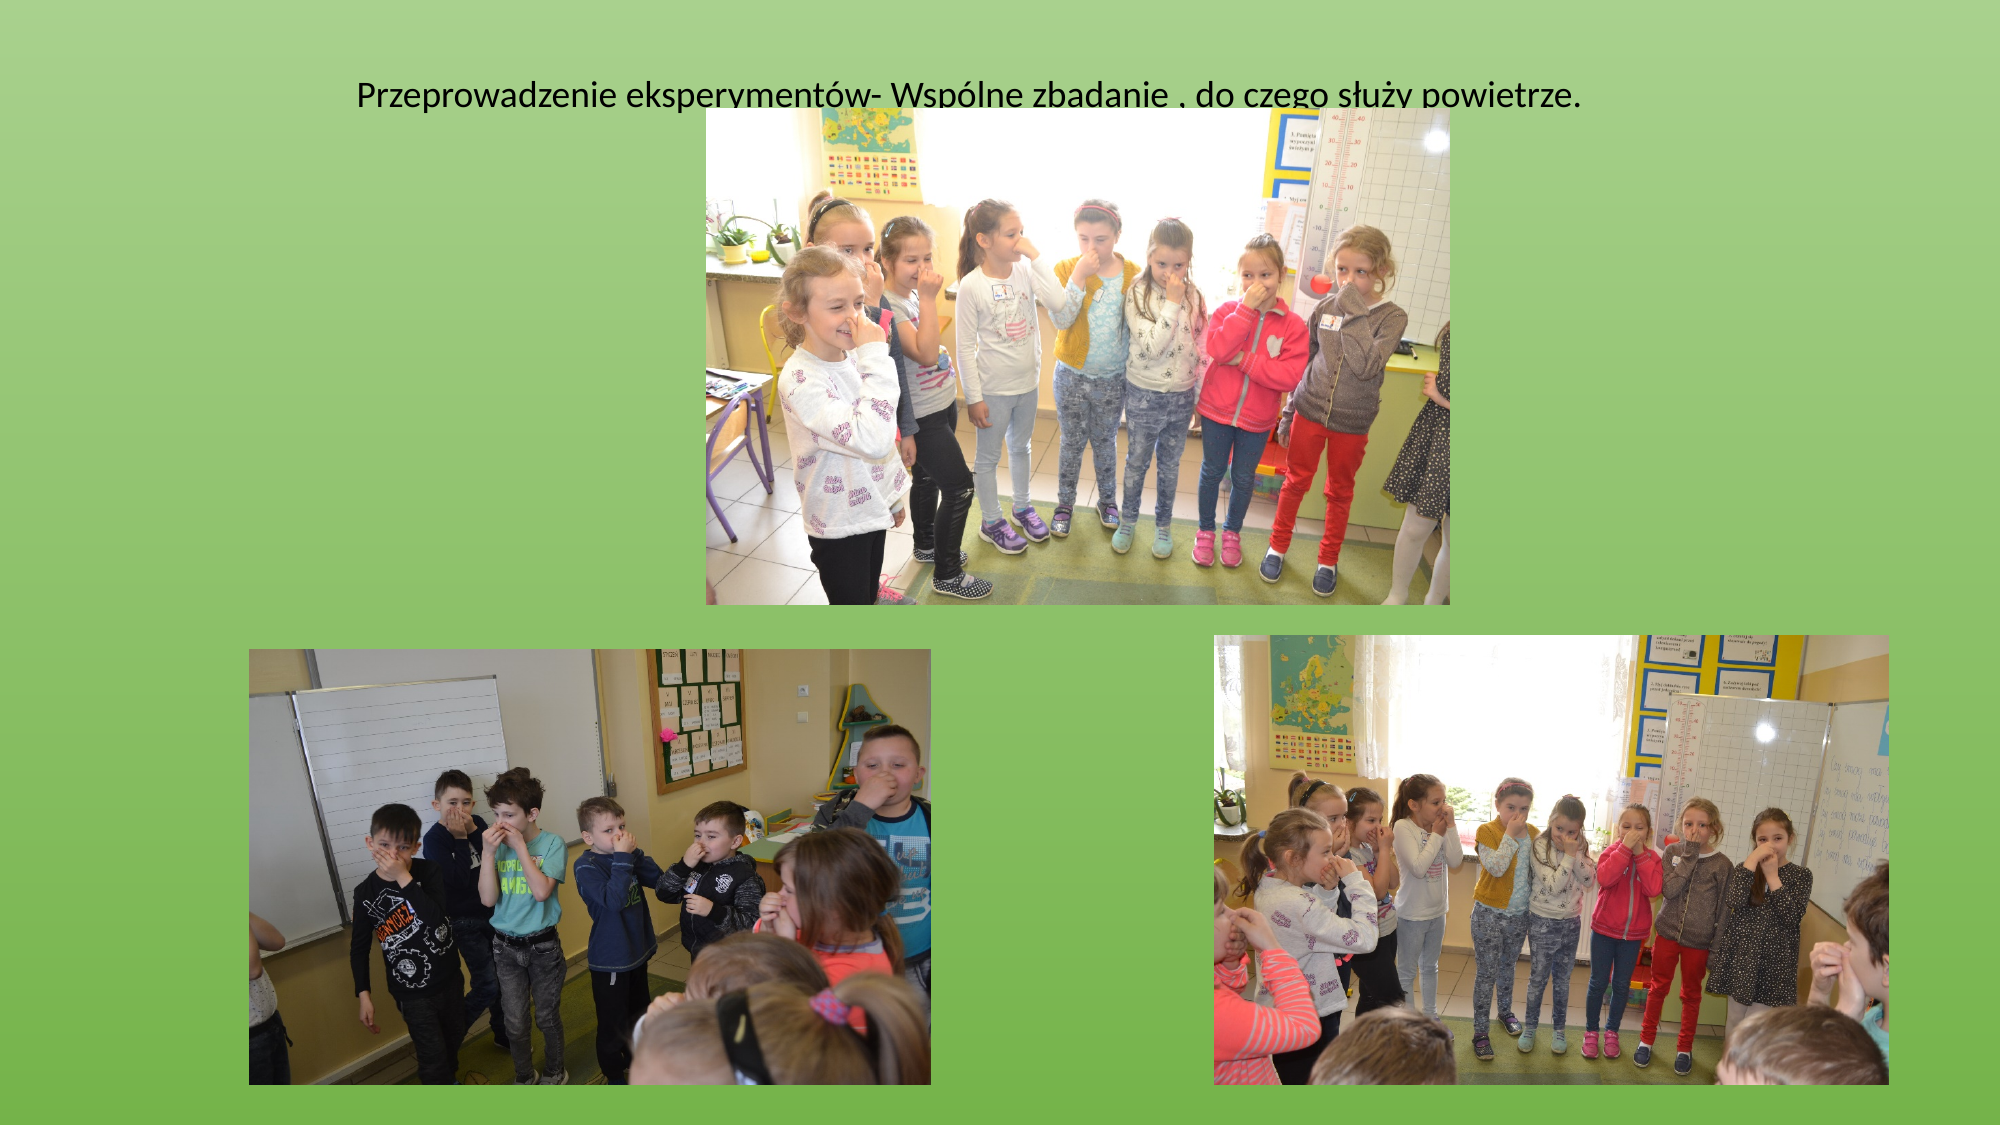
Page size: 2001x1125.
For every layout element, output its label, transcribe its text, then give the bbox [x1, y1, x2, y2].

text_box Przeprowadzenie eksperymentów- Wspólne zbadanie , do czego służy powietrze. [341, 62, 1923, 123]
picture [249, 649, 931, 1085]
picture [1214, 635, 1889, 1085]
picture [706, 108, 1451, 605]
